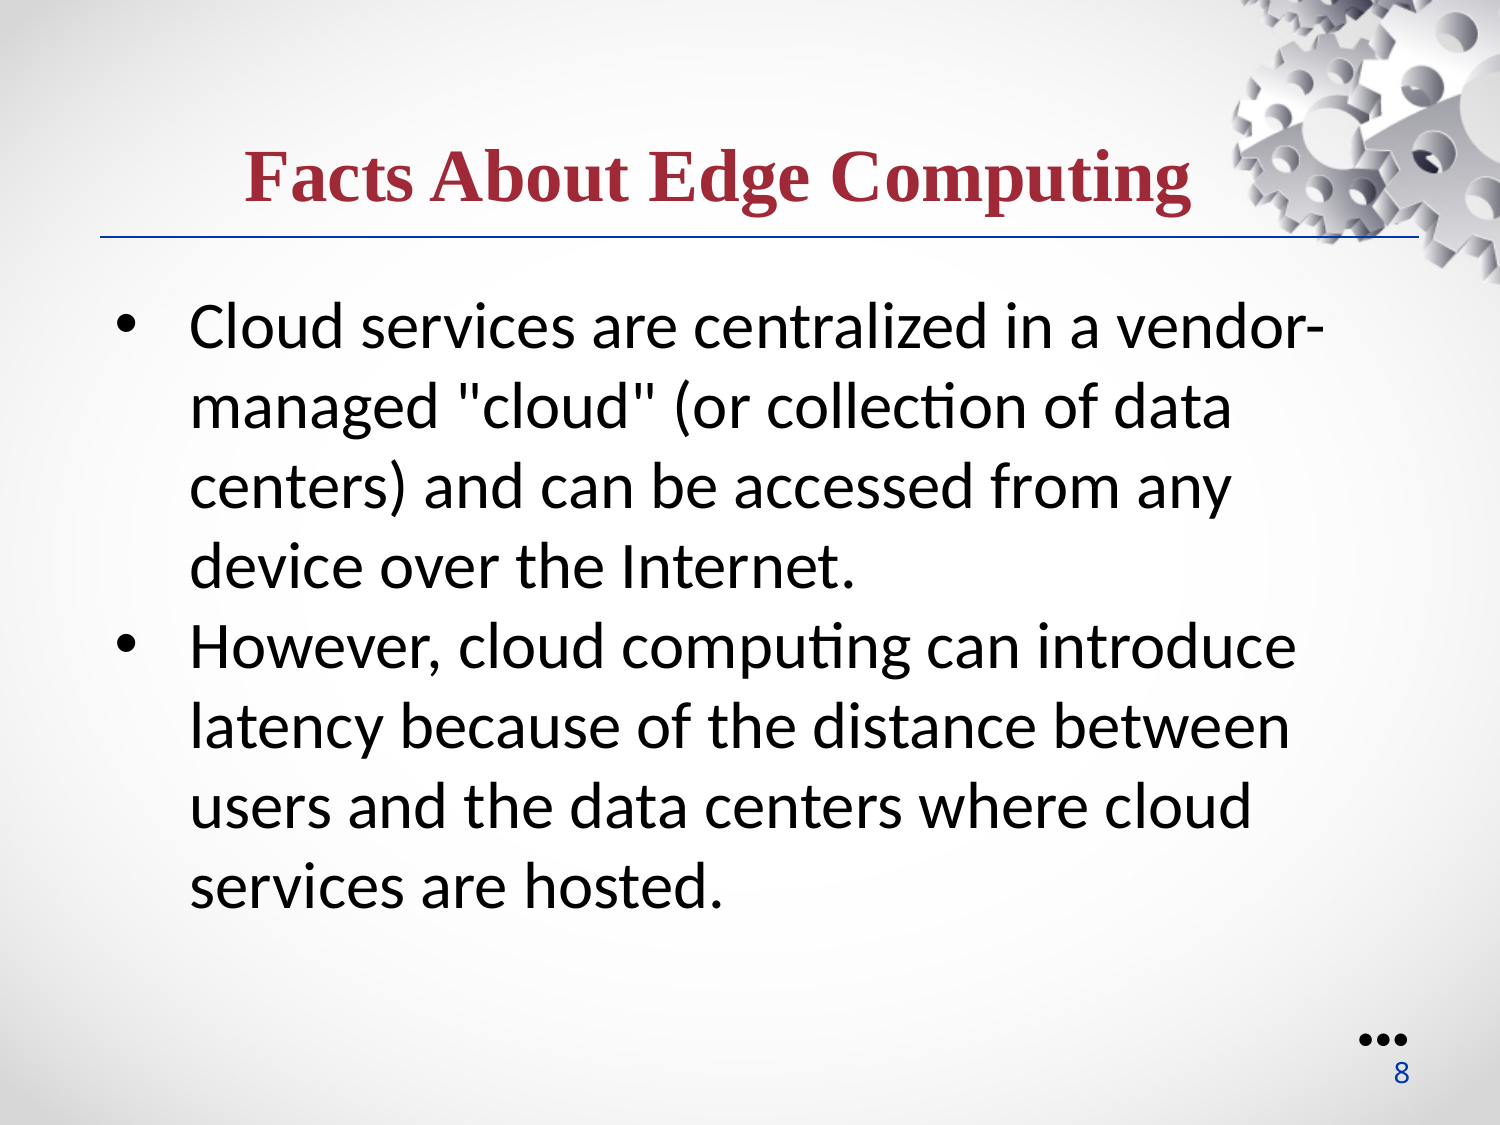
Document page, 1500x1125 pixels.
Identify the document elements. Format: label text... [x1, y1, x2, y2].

picture [0, 0, 1500, 1125]
text_box ●●● 8 [1074, 1012, 1425, 1073]
text_box Cloud services are centralized in a vendor-managed "cloud" (or collection of data centers) and can be accessed from any device over the Internet. However, cloud computing can introduce latency because of the distance between users and the data centers where cloud services are hosted. [99, 274, 1363, 930]
text_box Facts About Edge Computing [0, 118, 1438, 224]
